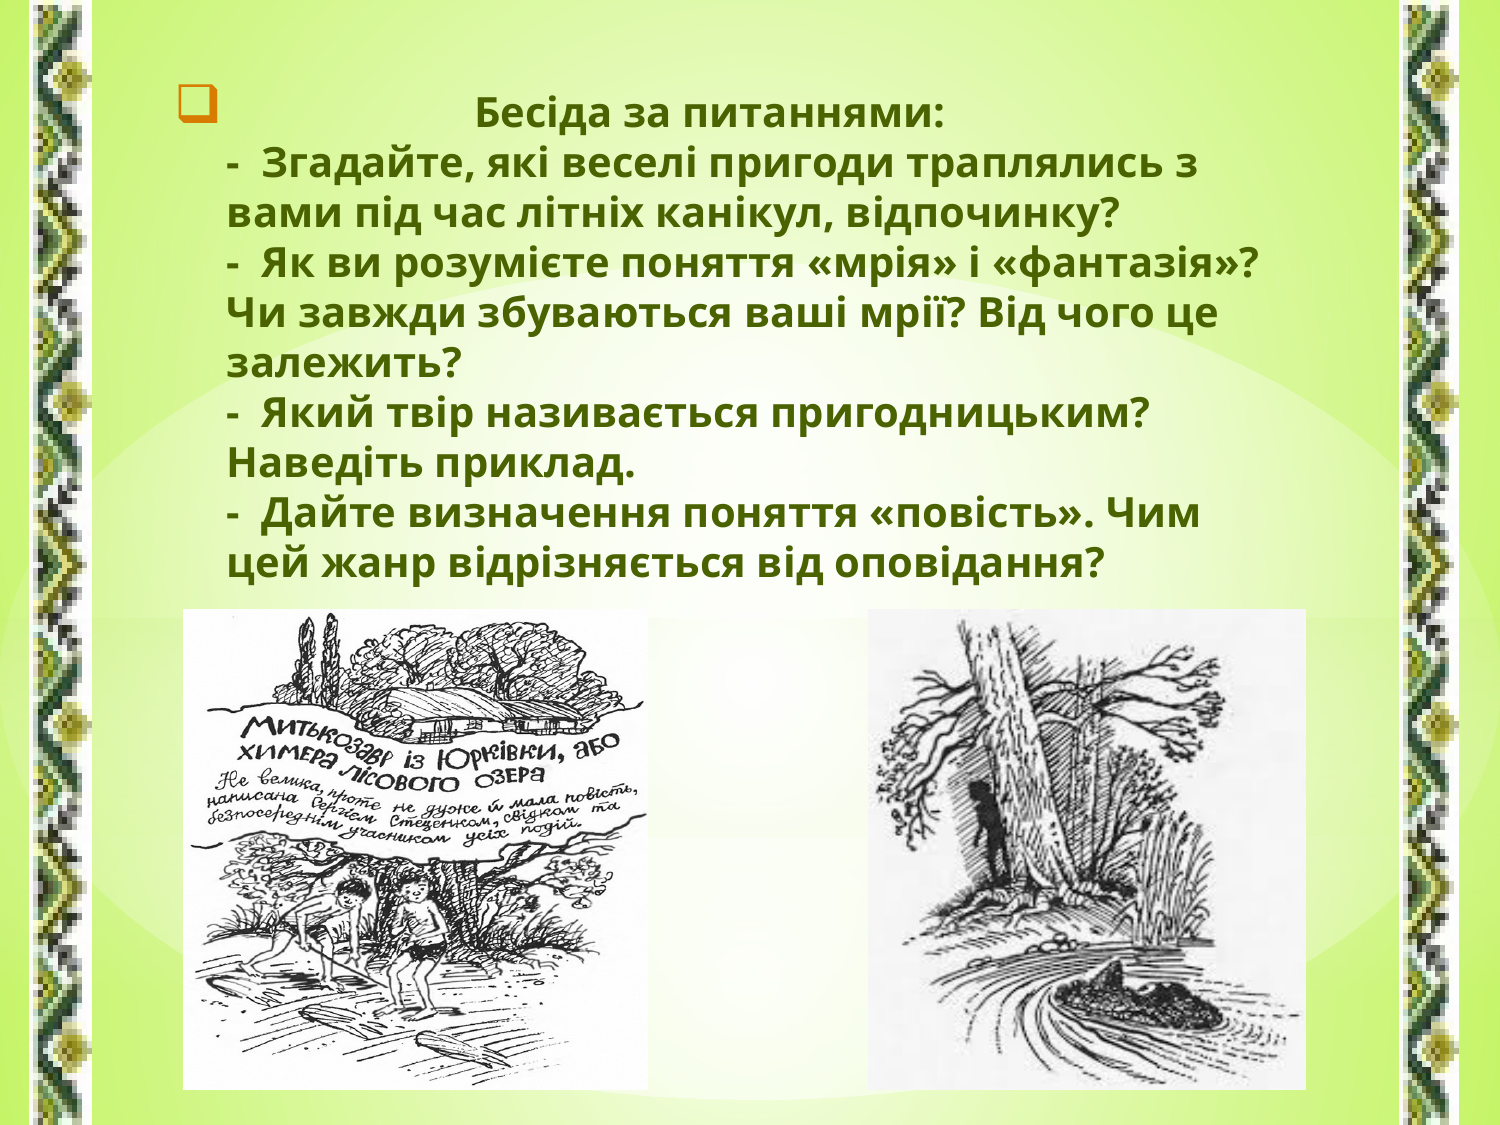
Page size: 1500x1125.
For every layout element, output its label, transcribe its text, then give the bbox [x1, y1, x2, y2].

picture [29, 0, 93, 1125]
picture [1399, 0, 1459, 1125]
picture [867, 609, 1306, 1090]
title Бесіда за питаннями: - Згадайте, які веселі пригоди траплялись з вами під час літніх канікул, відпочинку? - Як ви розумієте поняття «мрія» і «фантазія»? Чи завжди збуваються ваші мрії? Від чого це залежить? - Який твір називається пригодницьким? Наведіть приклад. - Дайте визначення поняття «повість». Чим цей жанр відрізняється від оповідання? [159, 78, 1299, 610]
picture [182, 609, 648, 1090]
